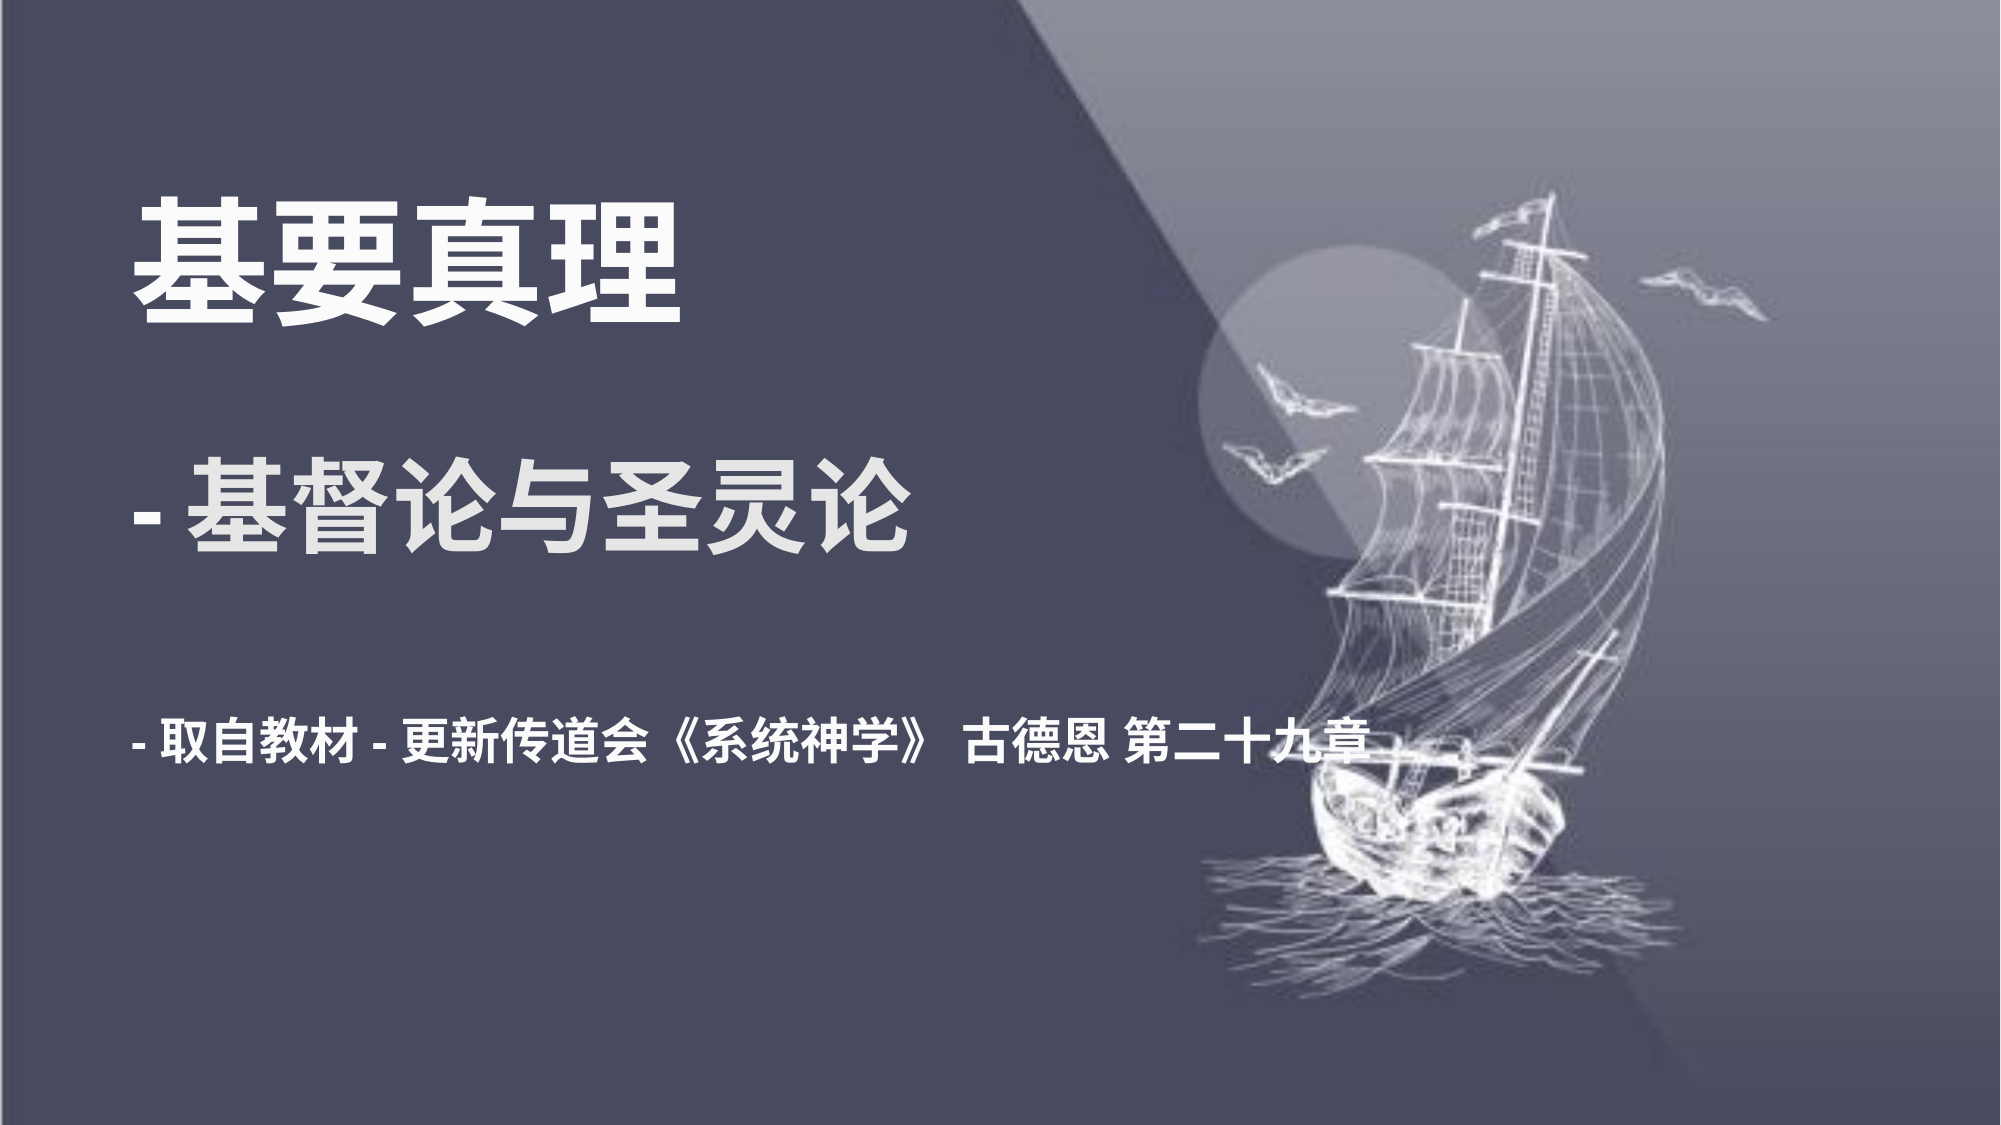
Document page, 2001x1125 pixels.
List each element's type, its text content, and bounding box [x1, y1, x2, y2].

picture [0, 0, 2001, 1125]
subtitle -取自教材-更新传道会《系统神学》 古德恩 第二十九章 [115, 590, 1471, 863]
title 基要真理 -基督论与圣灵论 [115, 184, 1284, 576]
